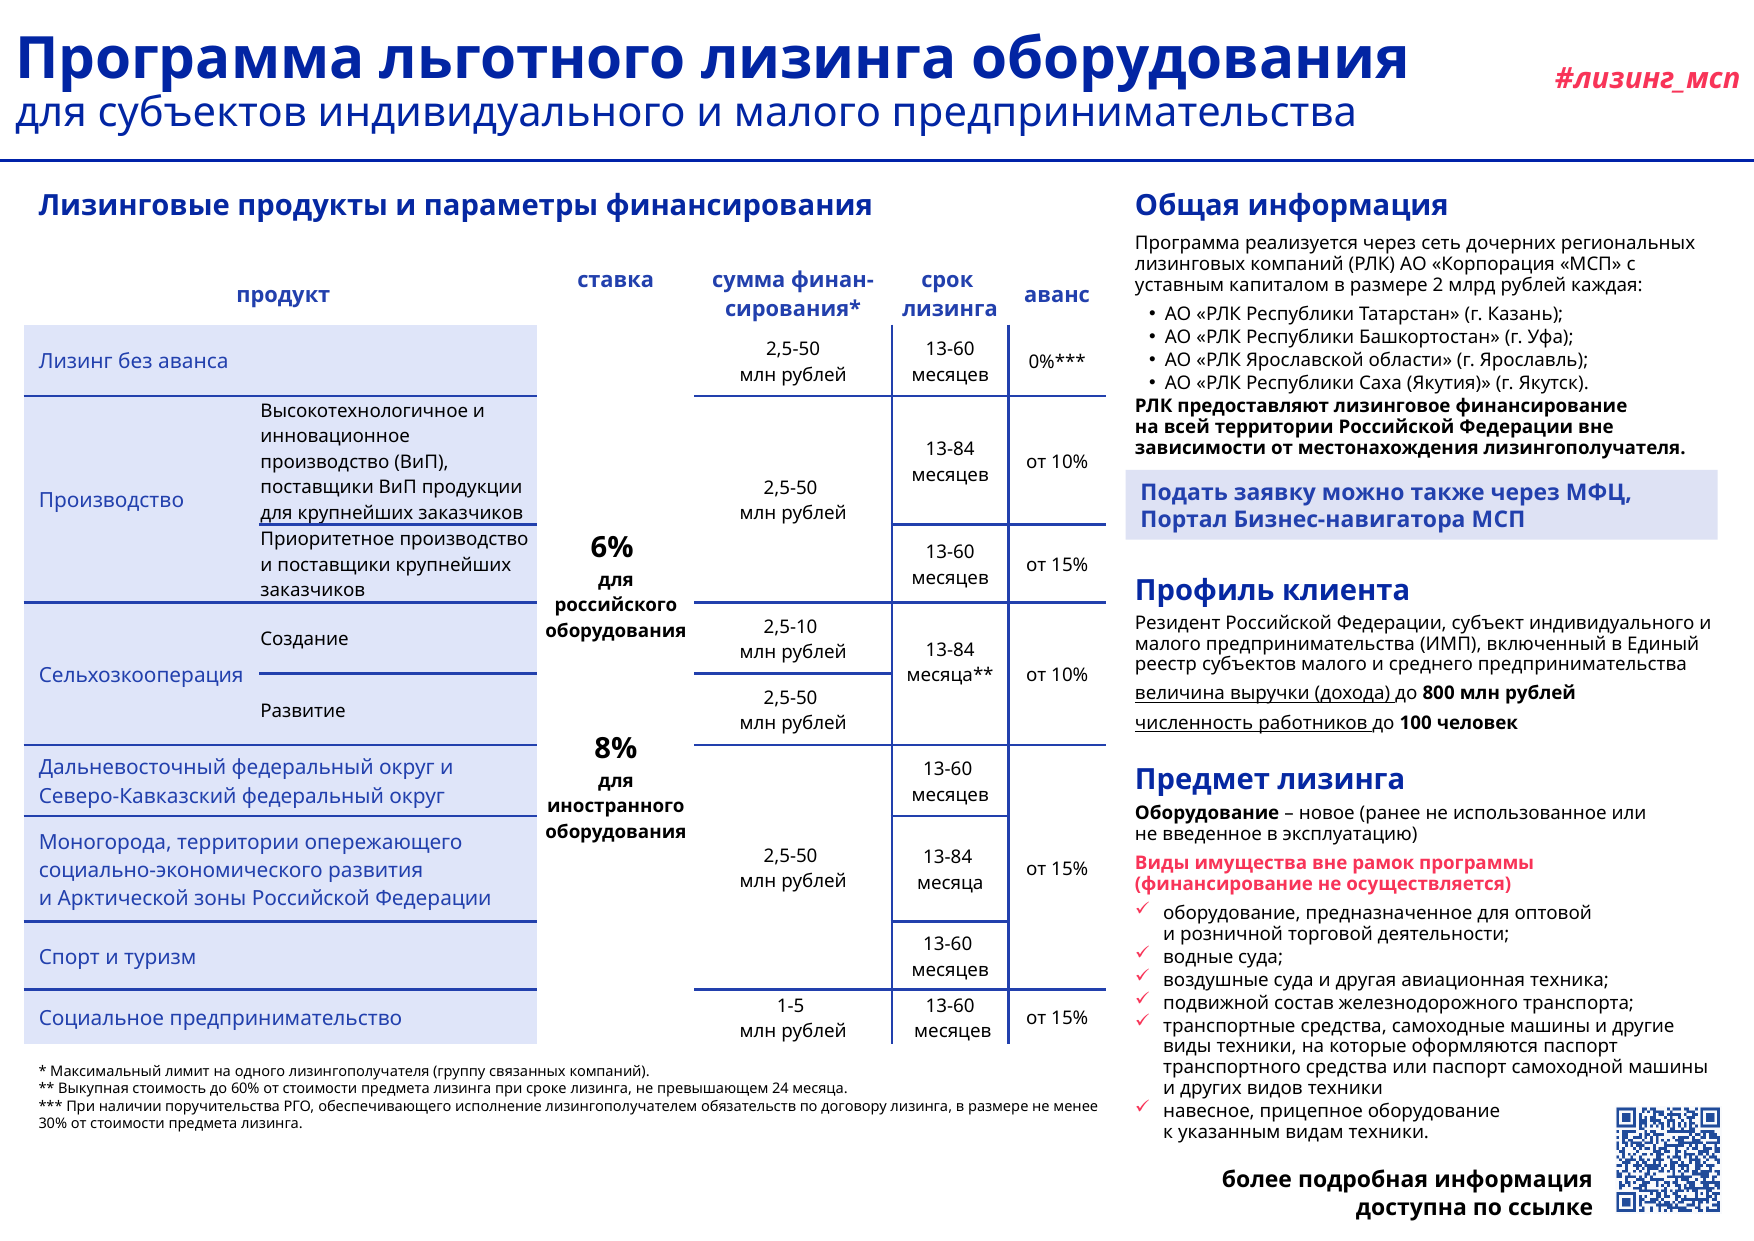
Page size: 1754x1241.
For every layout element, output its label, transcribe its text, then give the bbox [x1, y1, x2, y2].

text_box Резидент Российской Федерации, субъект индивидуального и малого предпринимательства (ИМП), включенный в Единый реестр субъектов малого и среднего предпринимательства величина выручки (дохода) до 800 млн рублей численность работников до 100 человек [1120, 604, 1729, 741]
table_cell Моногорода, территории опережающего социально-экономического развития и Арктической зоны Российской Федерации [24, 817, 537, 920]
table_cell от 15% [1010, 991, 1106, 1044]
table_cell Приоритетное производство и поставщики крупнейших заказчиков [259, 526, 537, 601]
text_box Предмет лизинга [1120, 753, 1702, 795]
table_cell Лизинг без аванса [24, 325, 537, 395]
text_box * Максимальный лимит на одного лизингополучателя (группу связанных компаний). ** Выкупная стоимость до 60% от стоимости предмета лизинга при сроке лизинга, не превышающем 24 месяца. *** При наличии поручительства РГО, обеспечивающего исполнение лизингополучателем обязательств по договору лизинга, в размере не менее 30% от стоимости предмета лизинга. [23, 1054, 1120, 1140]
text_box Программа льготного лизинга оборудования для субъектов индивидуального и малого предпринимательства [0, 38, 1699, 125]
table_cell Высокотехнологичное и инновационное производство (ВиП), поставщики ВиП продукции для крупнейших заказчиков [259, 397, 537, 523]
text_box Лизинговые продукты и параметры финансирования [23, 179, 1120, 229]
table_cell 13-84 месяца** [893, 604, 1007, 744]
table_cell от 15% [1010, 746, 1106, 988]
text_box более подробная информация доступна по ссылке [1163, 1170, 1609, 1214]
table_cell 13-60 месяцев [893, 526, 1007, 601]
table_cell 13-60 месяцев [893, 991, 1007, 1044]
table_cell Спорт и туризм [24, 923, 537, 988]
table_header продукт [24, 261, 537, 325]
table_cell 13-60 месяцев [893, 923, 1007, 988]
text_box Общая информация [1120, 179, 1702, 225]
table_cell 6% для российского оборудования 8% для иностранного оборудования [537, 325, 694, 1044]
table_cell Создание [259, 604, 537, 672]
table_cell Дальневосточный федеральный округ и Северо-Кавказский федеральный округ [24, 746, 537, 815]
table_cell 2,5-50 млн рублей [694, 675, 891, 744]
table_cell 13-60 месяцев [893, 325, 1007, 395]
table_header ставка [537, 261, 694, 325]
text_box Оборудование – новое (ранее не использованное или не введенное в эксплуатацию) Виды имущества вне рамок программы (финансирование не осуществляется) оборудование, предназначенное для оптовой и розничной торговой деятельности; водные суда; воздушные суда и другая авиационная техника; подвижной состав железнодорожного транспорта; транспортные средства, самоходные машины и другие виды техники, на которые оформляются паспорт транспортного средства или паспорт самоходной машины и других видов техники навесное, прицепное оборудование к указанным видам техники. [1120, 795, 1729, 1150]
table_cell 0%*** [1010, 325, 1106, 395]
table_cell от 10% [1010, 604, 1106, 744]
table_cell 13-60 месяцев [893, 746, 1007, 815]
table_cell Развитие [259, 675, 537, 744]
table_header сумма финан- сирования* [694, 261, 892, 325]
table_cell 1-5 млн рублей [694, 991, 891, 1044]
table_cell 2,5-50 млн рублей [694, 325, 891, 395]
text_box Профиль клиента [1120, 564, 1702, 604]
table_cell 13-84 месяцев [893, 397, 1007, 523]
table_cell от 15% [1010, 526, 1106, 601]
table_cell от 10% [1010, 397, 1106, 523]
table_cell 2,5-50 млн рублей [694, 397, 891, 601]
text_box Подать заявку можно также через МФЦ, Портал Бизнес-навигатора МСП [1125, 469, 1718, 540]
text_box Программа реализуется через сеть дочерних региональных лизинговых компаний (РЛК) АО «Корпорация «МСП» с уставным капиталом в размере 2 млрд рублей каждая: АО «РЛК Республики Татарстан» (г. Казань); АО «РЛК Республики Башкортостан» (г. Уфа); АО «РЛК Ярославской области» (г. Ярославль); АО «РЛК Республики Саха (Якутия)» (г. Якутск). РЛК предоставляют лизинговое финансирование на всей территории Российской Федерации вне зависимости от местонахождения лизингополучателя. [1120, 225, 1742, 466]
table_header срок лизинга [892, 261, 1008, 325]
picture [1615, 1106, 1722, 1214]
table_cell Сельхозкооперация [24, 604, 259, 744]
table_header аванс [1008, 261, 1106, 325]
table_cell 13-84 месяца [893, 817, 1007, 920]
table_cell 2,5-10 млн рублей [694, 604, 891, 672]
table_cell Социальное предпринимательство [24, 991, 537, 1044]
text_box #лизинг_мсп [1437, 59, 1754, 101]
table_cell Производство [24, 397, 259, 601]
table_cell 2,5-50 млн рублей [694, 746, 891, 988]
